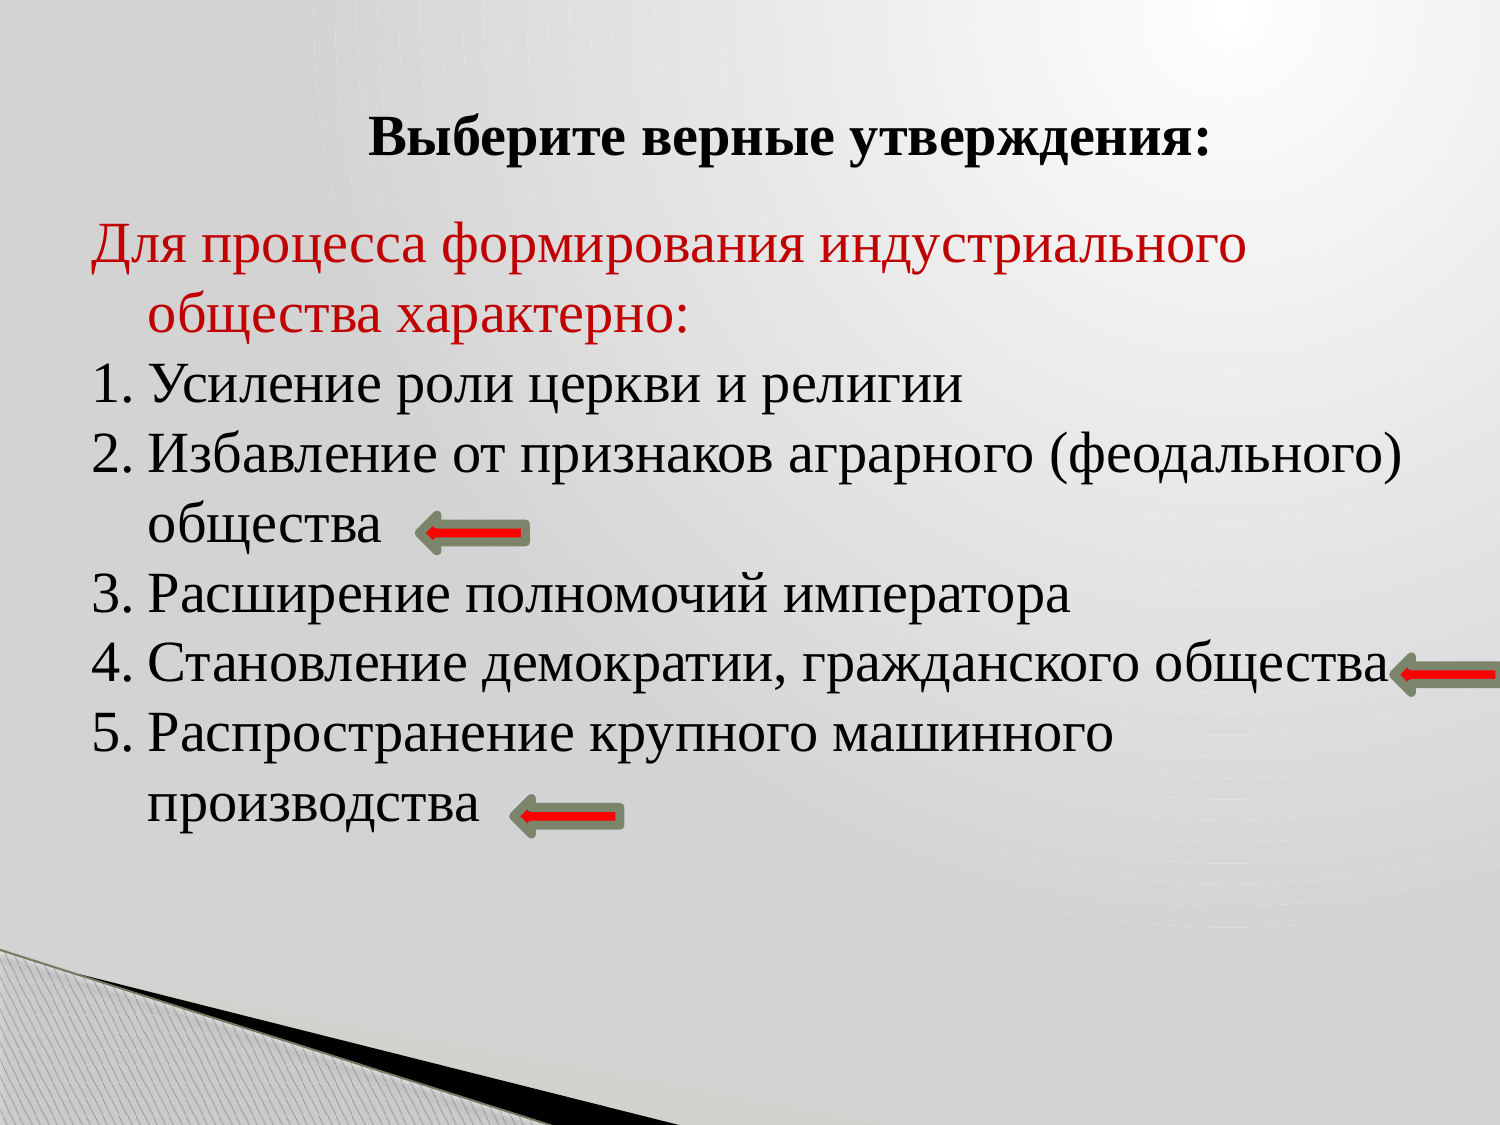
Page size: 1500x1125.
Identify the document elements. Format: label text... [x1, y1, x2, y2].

text_box Для процесса формирования индустриального общества характерно: Усиление роли церкви и религии Избавление от признаков аграрного (феодального) общества Расширение полномочий императора Становление демократии, гражданского общества Распространение крупного машинного производства [76, 196, 1424, 981]
text_box [1389, 652, 1500, 697]
text_box Выберите верные утверждения: [353, 90, 1229, 175]
text_box [509, 794, 625, 839]
text_box [414, 510, 530, 556]
